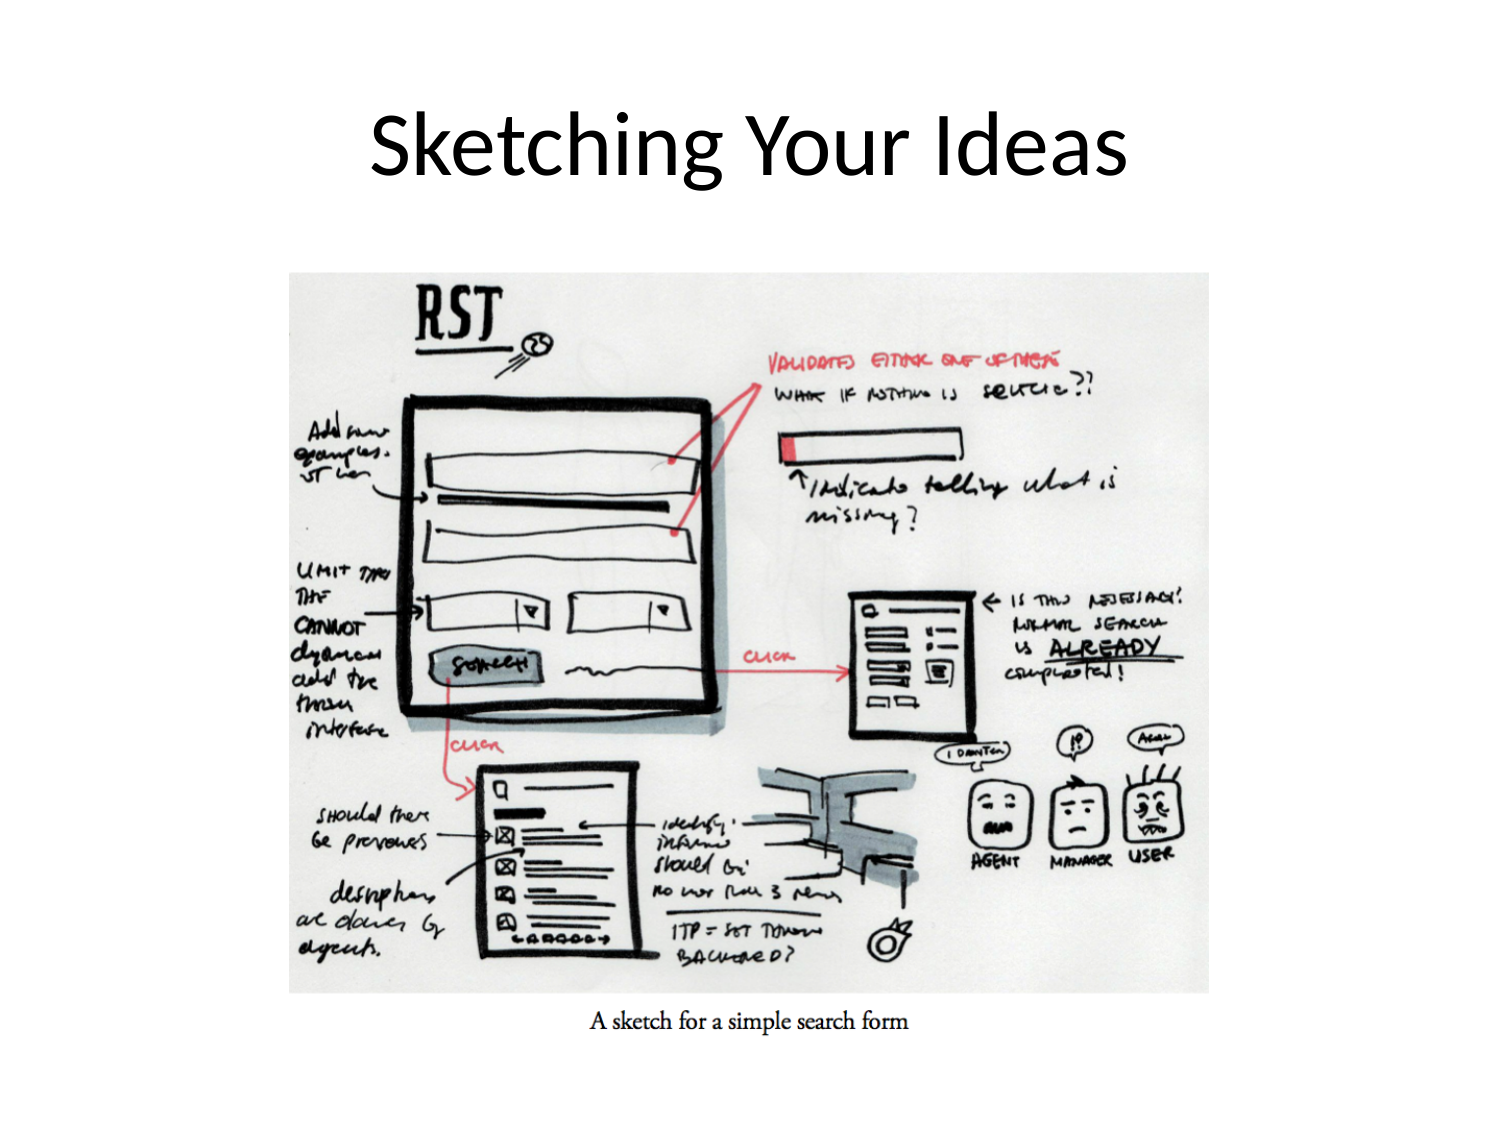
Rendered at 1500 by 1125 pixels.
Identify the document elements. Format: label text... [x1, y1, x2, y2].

picture [289, 271, 1209, 1054]
title Sketching Your Ideas [75, 45, 1425, 233]
